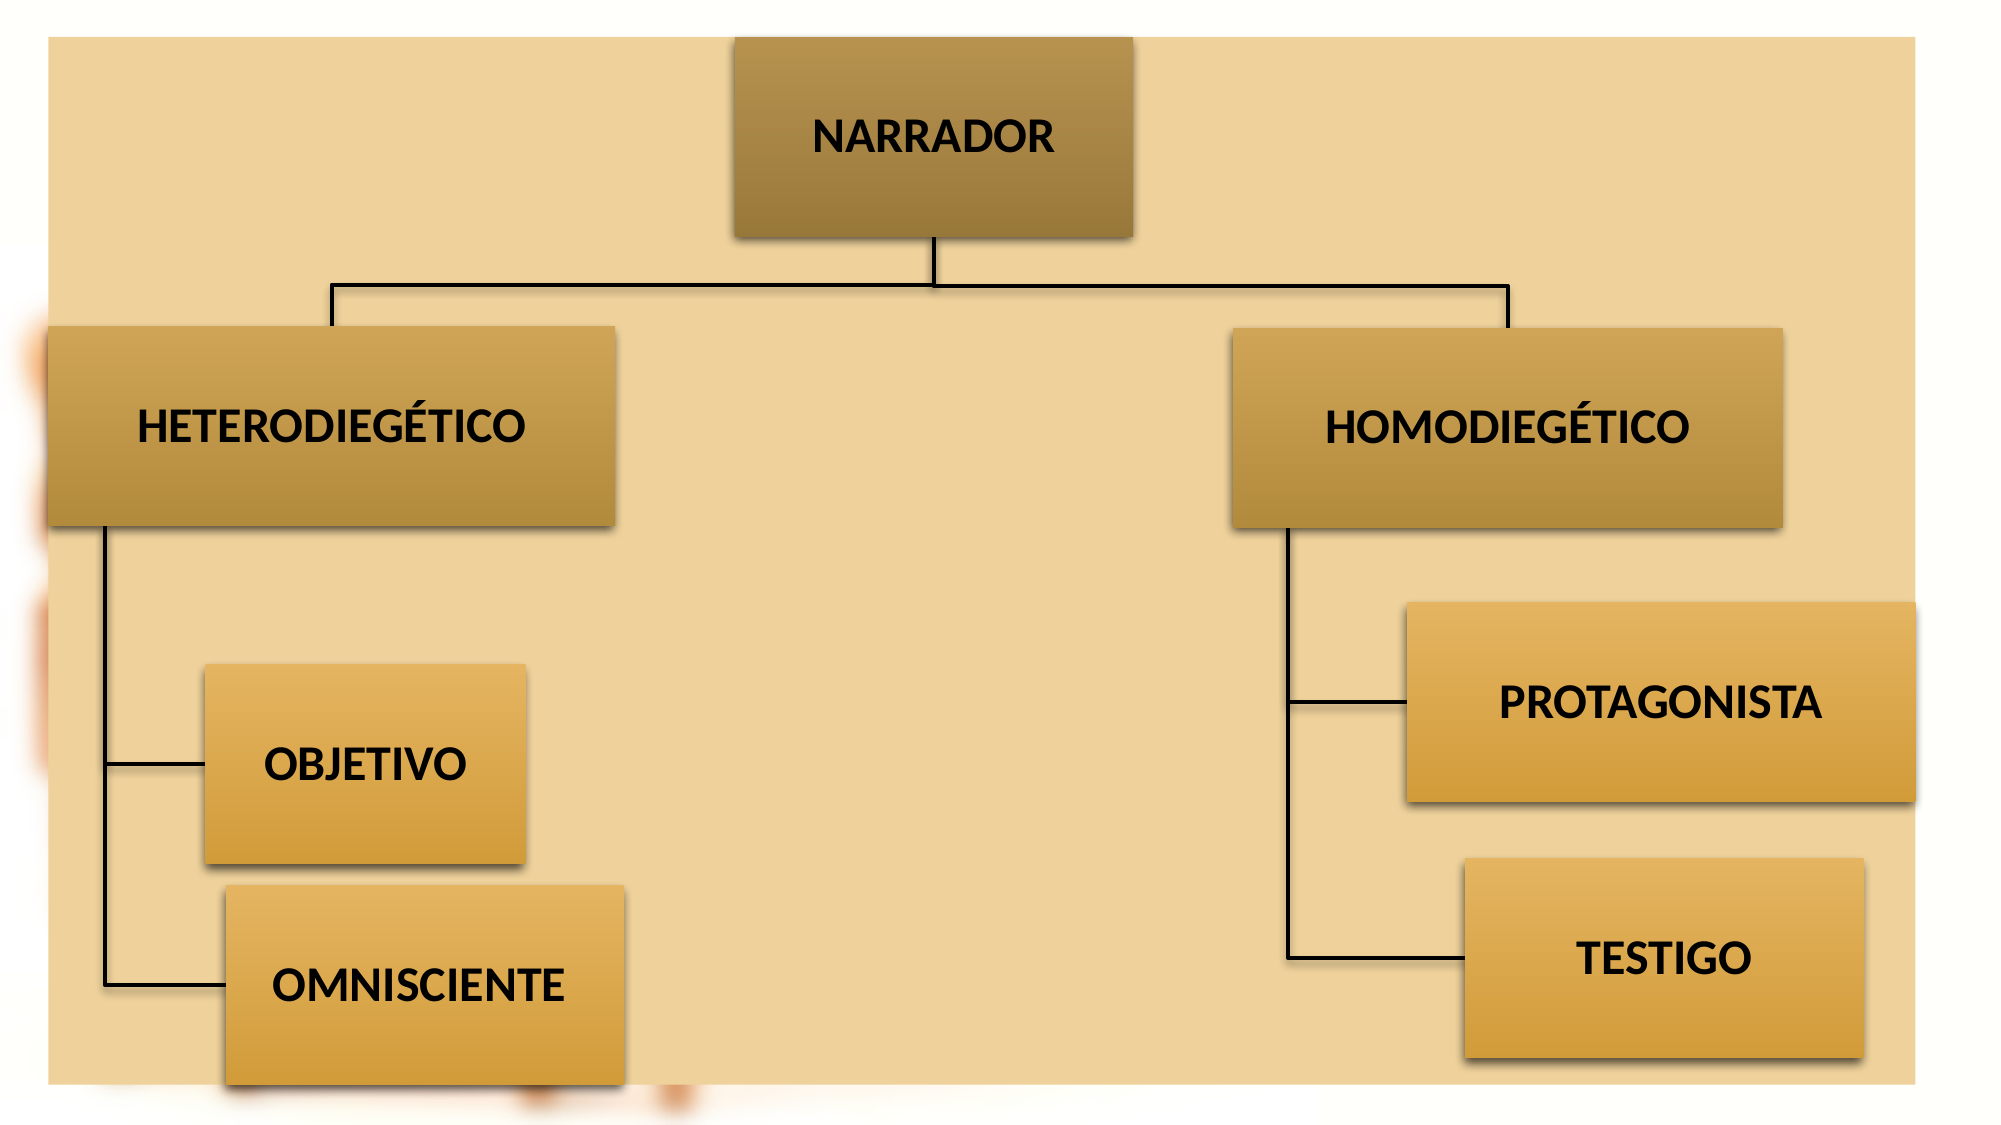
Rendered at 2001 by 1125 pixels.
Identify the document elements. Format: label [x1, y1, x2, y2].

picture [0, 0, 2001, 1125]
list [48, 36, 1916, 1085]
